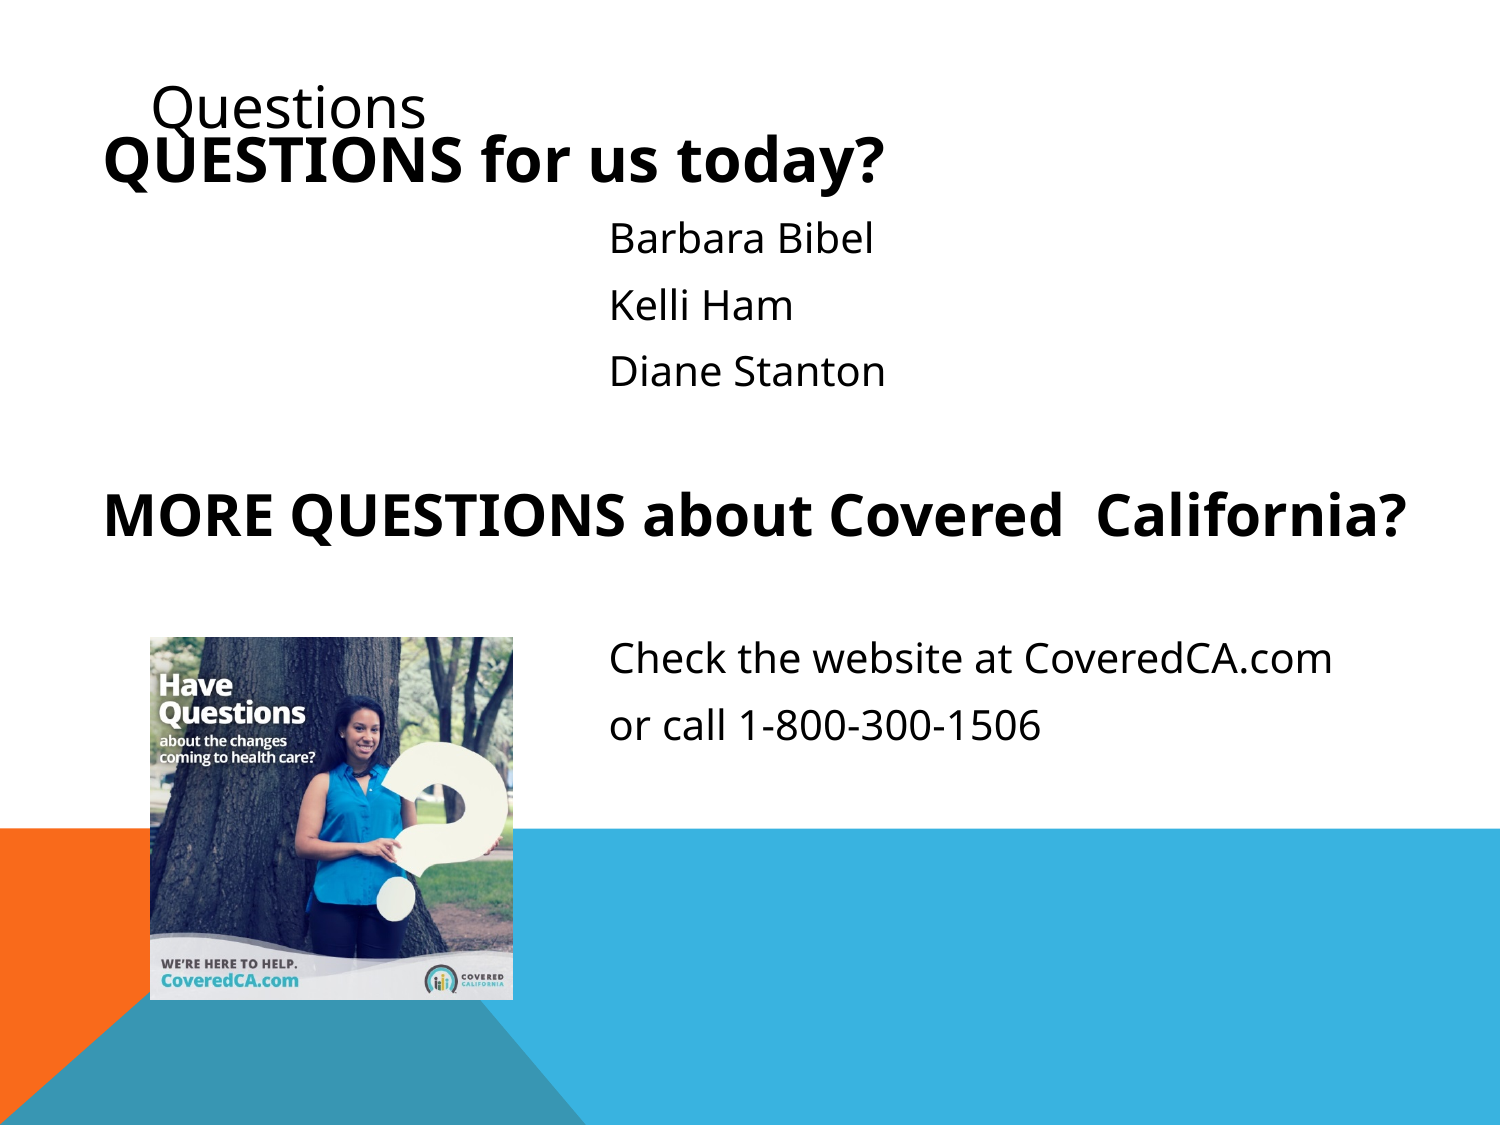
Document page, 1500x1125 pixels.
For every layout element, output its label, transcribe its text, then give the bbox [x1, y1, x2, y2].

title Questions [135, 60, 1369, 112]
picture [149, 637, 513, 1001]
list QUESTIONS for us today? Barbara Bibel Kelli Ham Diane Stanton MORE QUESTIONS about Covered California? Check the website at CoveredCA.com or call 1-800-300-1506 [87, 112, 1500, 794]
